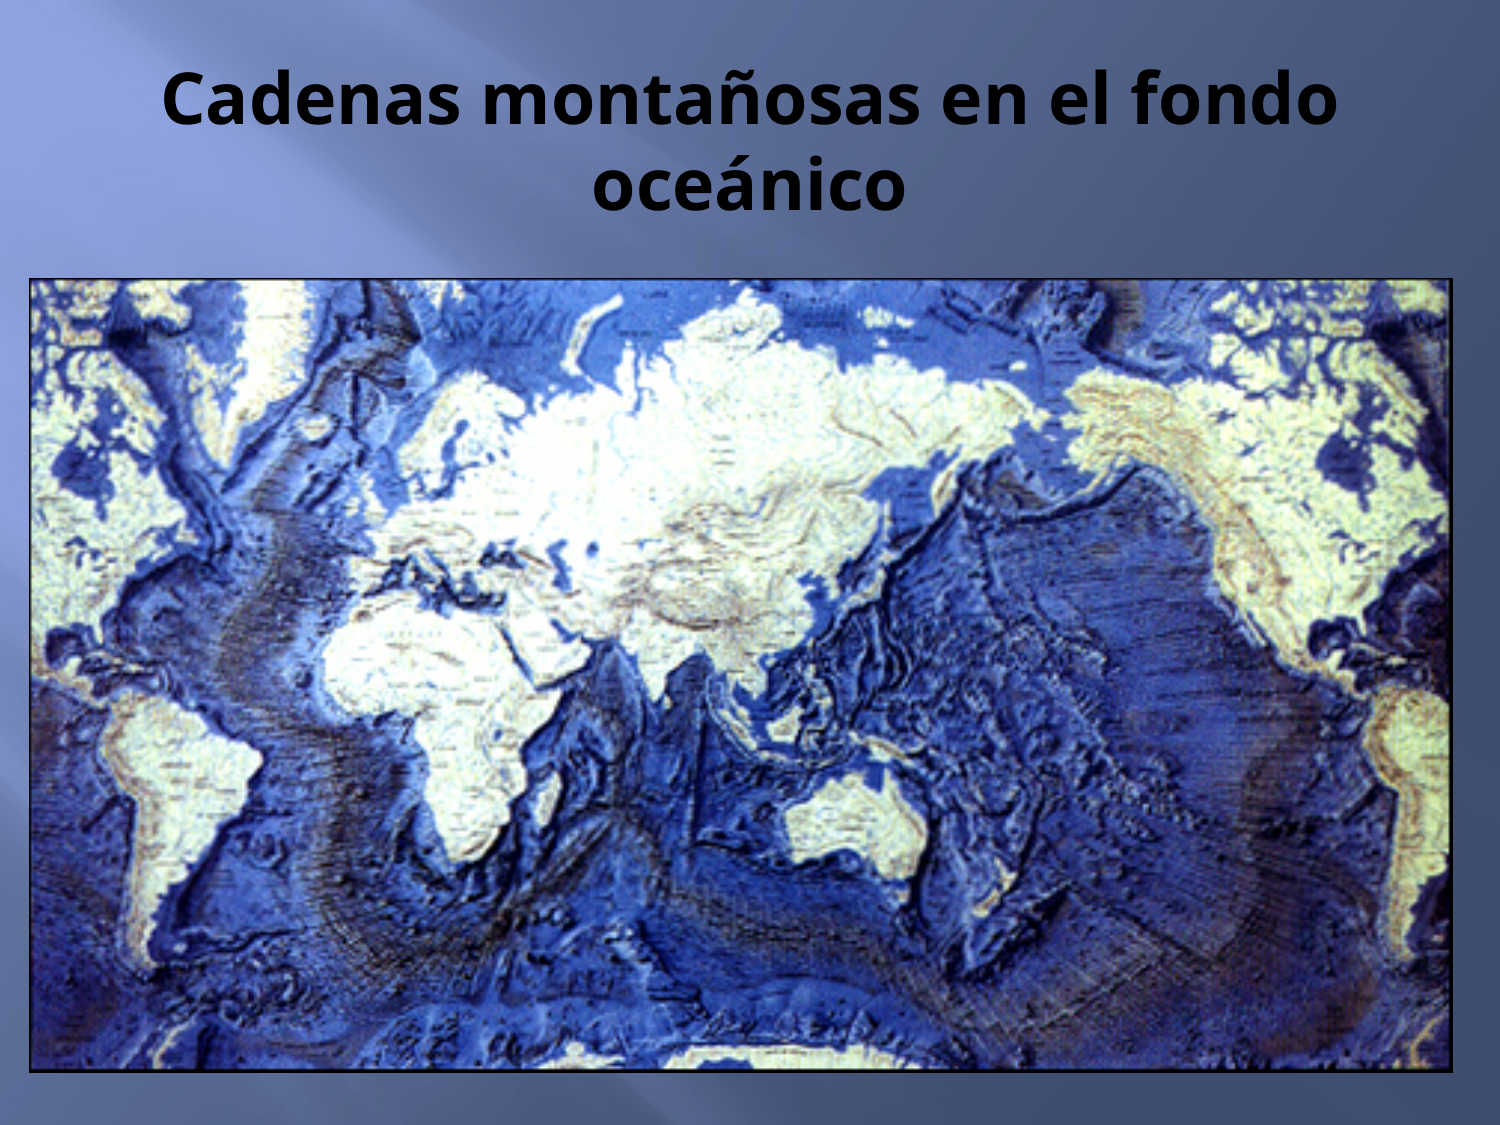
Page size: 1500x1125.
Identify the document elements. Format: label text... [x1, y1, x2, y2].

title Cadenas montañosas en el fondo oceánico [75, 45, 1425, 233]
picture [29, 278, 1454, 1073]
